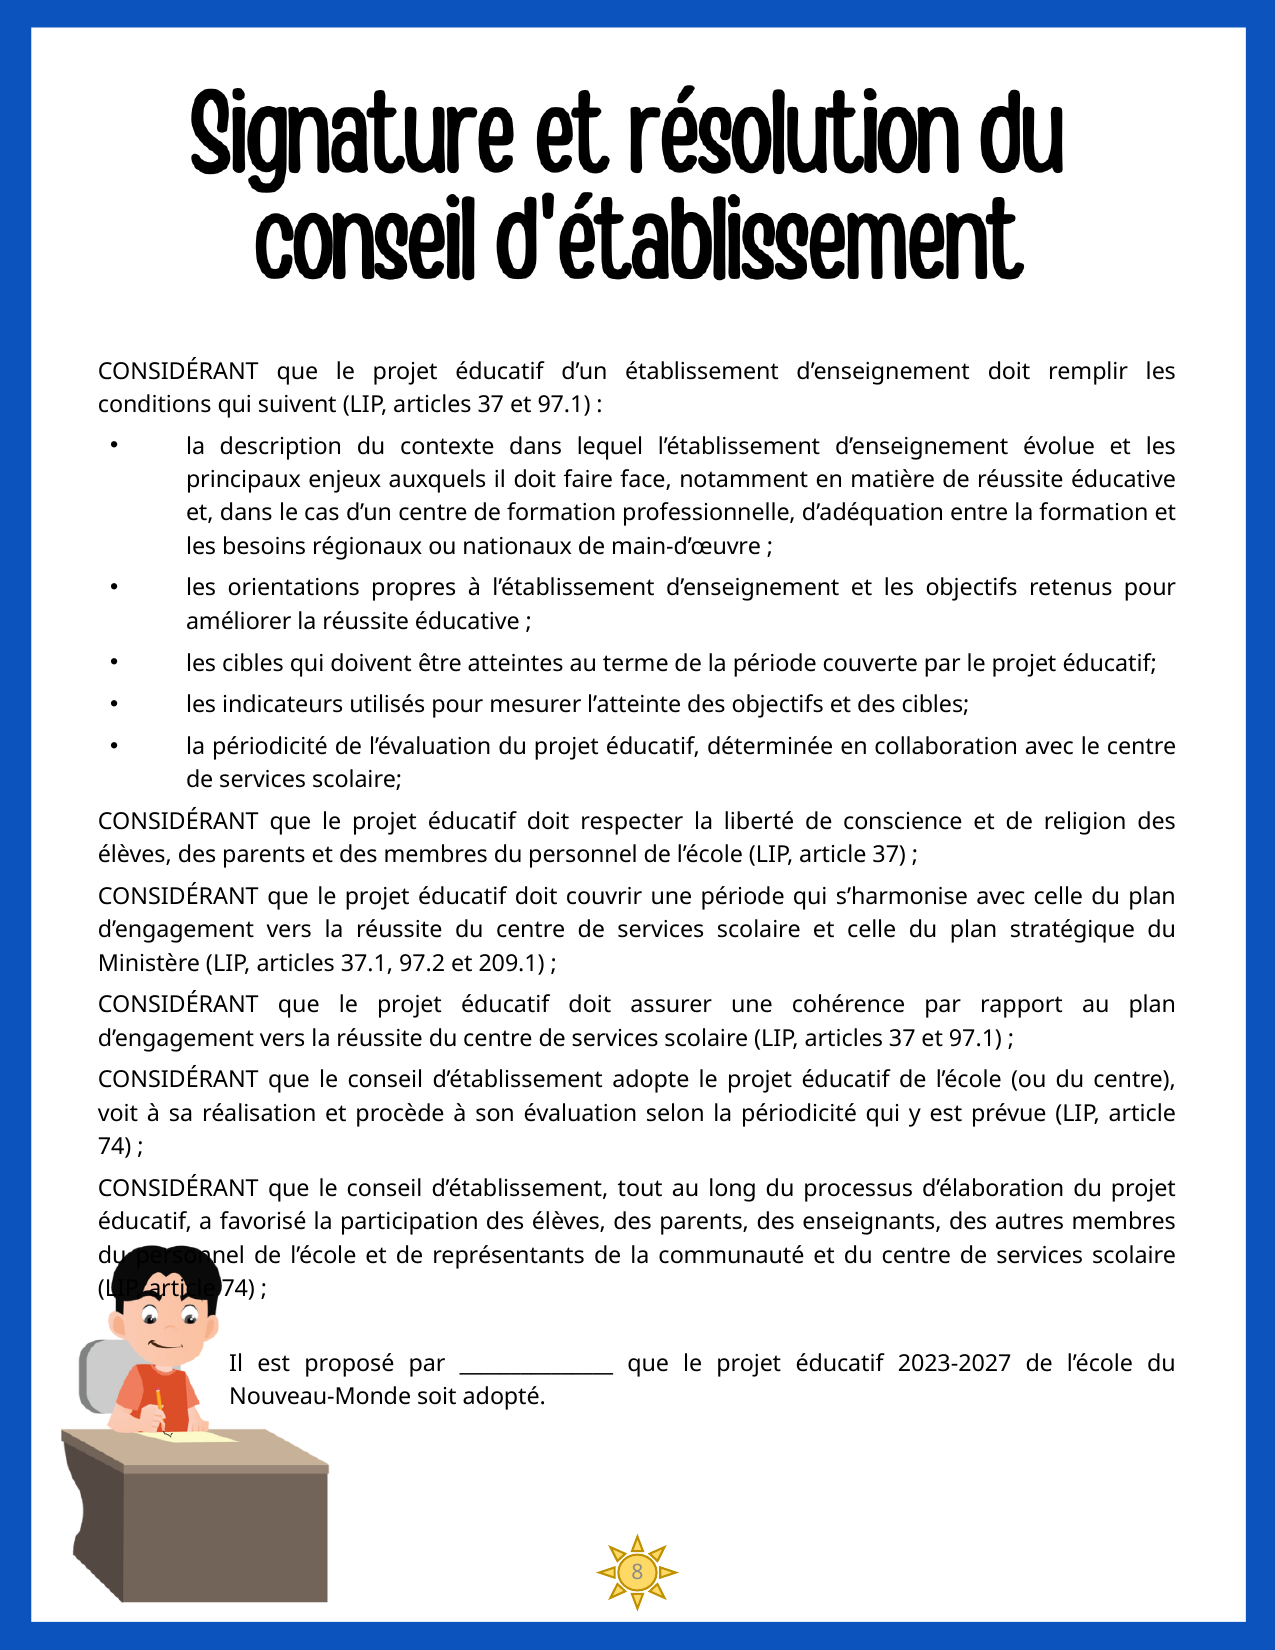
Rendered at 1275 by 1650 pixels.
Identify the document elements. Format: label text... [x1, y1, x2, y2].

list CONSIDÉRANT que le projet éducatif d’un établissement d’enseignement doit remplir les conditions qui suivent (LIP, articles 37 et 97.1) : la description du contexte dans lequel l’établissement d’enseignement évolue et les principaux enjeux auxquels il doit faire face, notamment en matière de réussite éducative et, dans le cas d’un centre de formation professionnelle, d’adéquation entre la formation et les besoins régionaux ou nationaux de main-d’œuvre ; les orientations propres à l’établissement d’enseignement et les objectifs retenus pour améliorer la réussite éducative ; les cibles qui doivent être atteintes au terme de la période couverte par le projet éducatif; les indicateurs utilisés pour mesurer l’atteinte des objectifs et des cibles; la périodicité de l’évaluation du projet éducatif, déterminée en collaboration avec le centre de services scolaire; CONSIDÉRANT que le projet éducatif doit respecter la liberté de conscience et de religion des élèves, des parents et des membres du personnel de l’école (LIP, article 37) ; CONSIDÉRANT que le projet éducatif doit couvrir une période qui s’harmonise avec celle du plan d’engagement vers la réussite du centre de services scolaire et celle du plan stratégique du Ministère (LIP, articles 37.1, 97.2 et 209.1) ; CONSIDÉRANT que le projet éducatif doit assurer une cohérence par rapport au plan d’engagement vers la réussite du centre de services scolaire (LIP, articles 37 et 97.1) ; CONSIDÉRANT que le conseil d’établissement adopte le projet éducatif de l’école (ou du centre), voit à sa réalisation et procède à son évaluation selon la périodicité qui y est prévue (LIP, article 74) ; CONSIDÉRANT que le conseil d’établissement, tout au long du processus d’élaboration du projet éducatif, a favorisé la participation des élèves, des parents, des enseignants, des autres membres du personnel de l’école et de représentants de la communauté et du centre de services scolaire (LIP, article 74) ; Il est proposé par _______________ que le projet éducatif 2023-2027 de l’école du Nouveau-Monde soit adopté. [82, 342, 1193, 1431]
picture [0, 0, 1275, 1650]
slide_number 8 [494, 1528, 781, 1617]
